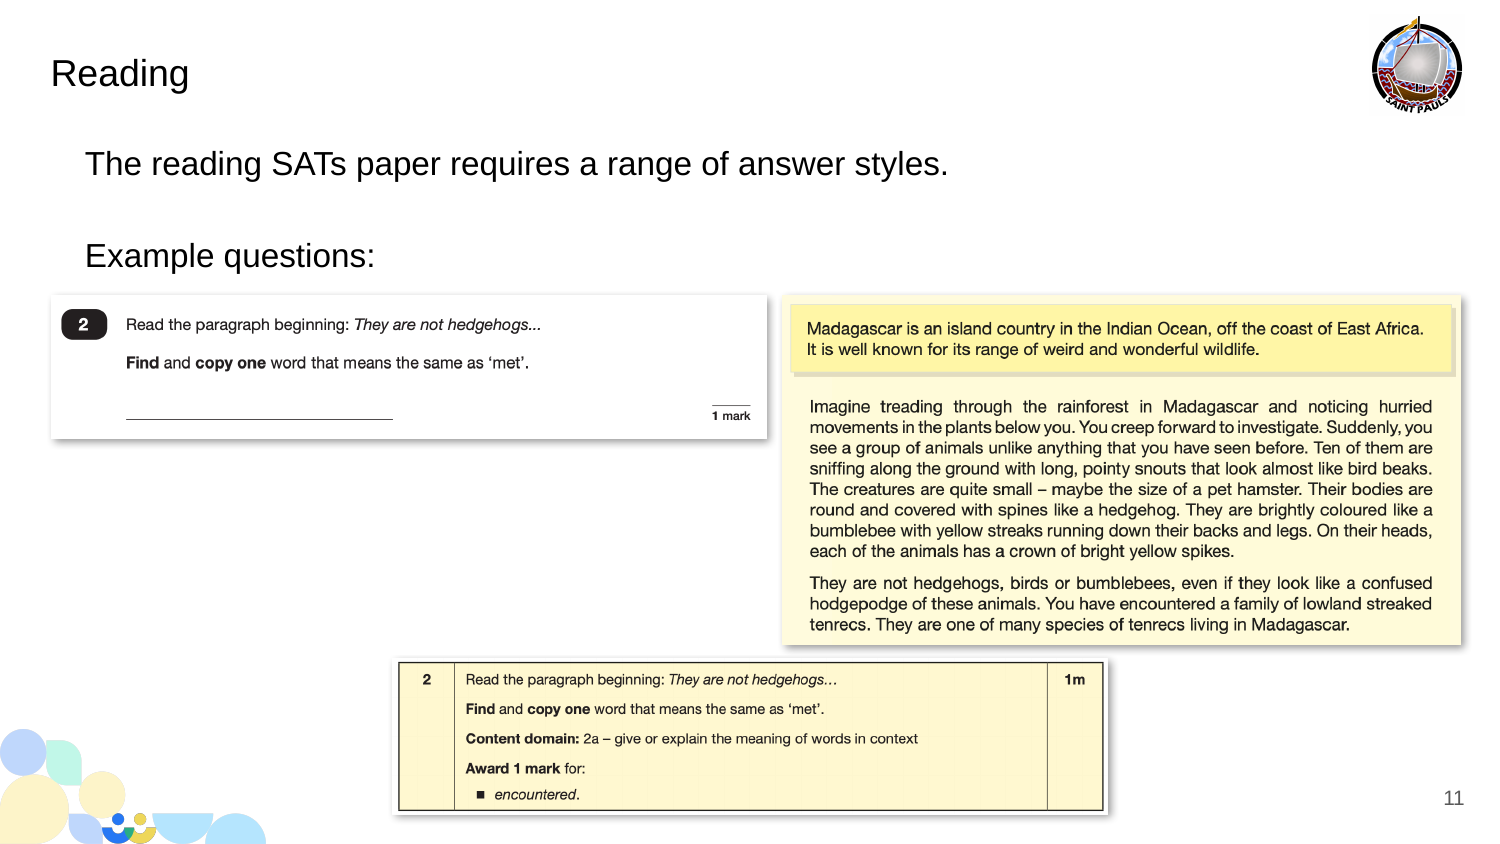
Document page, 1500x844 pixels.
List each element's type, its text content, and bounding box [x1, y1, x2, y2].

picture [392, 658, 1108, 815]
slide_number 11 [1389, 764, 1480, 830]
picture [1369, 13, 1465, 116]
list The reading SATs paper requires a range of answer styles. Example questions: [51, 121, 1449, 231]
title Reading [35, 34, 1364, 106]
picture [50, 295, 767, 439]
picture [0, 729, 266, 844]
picture [781, 295, 1462, 645]
